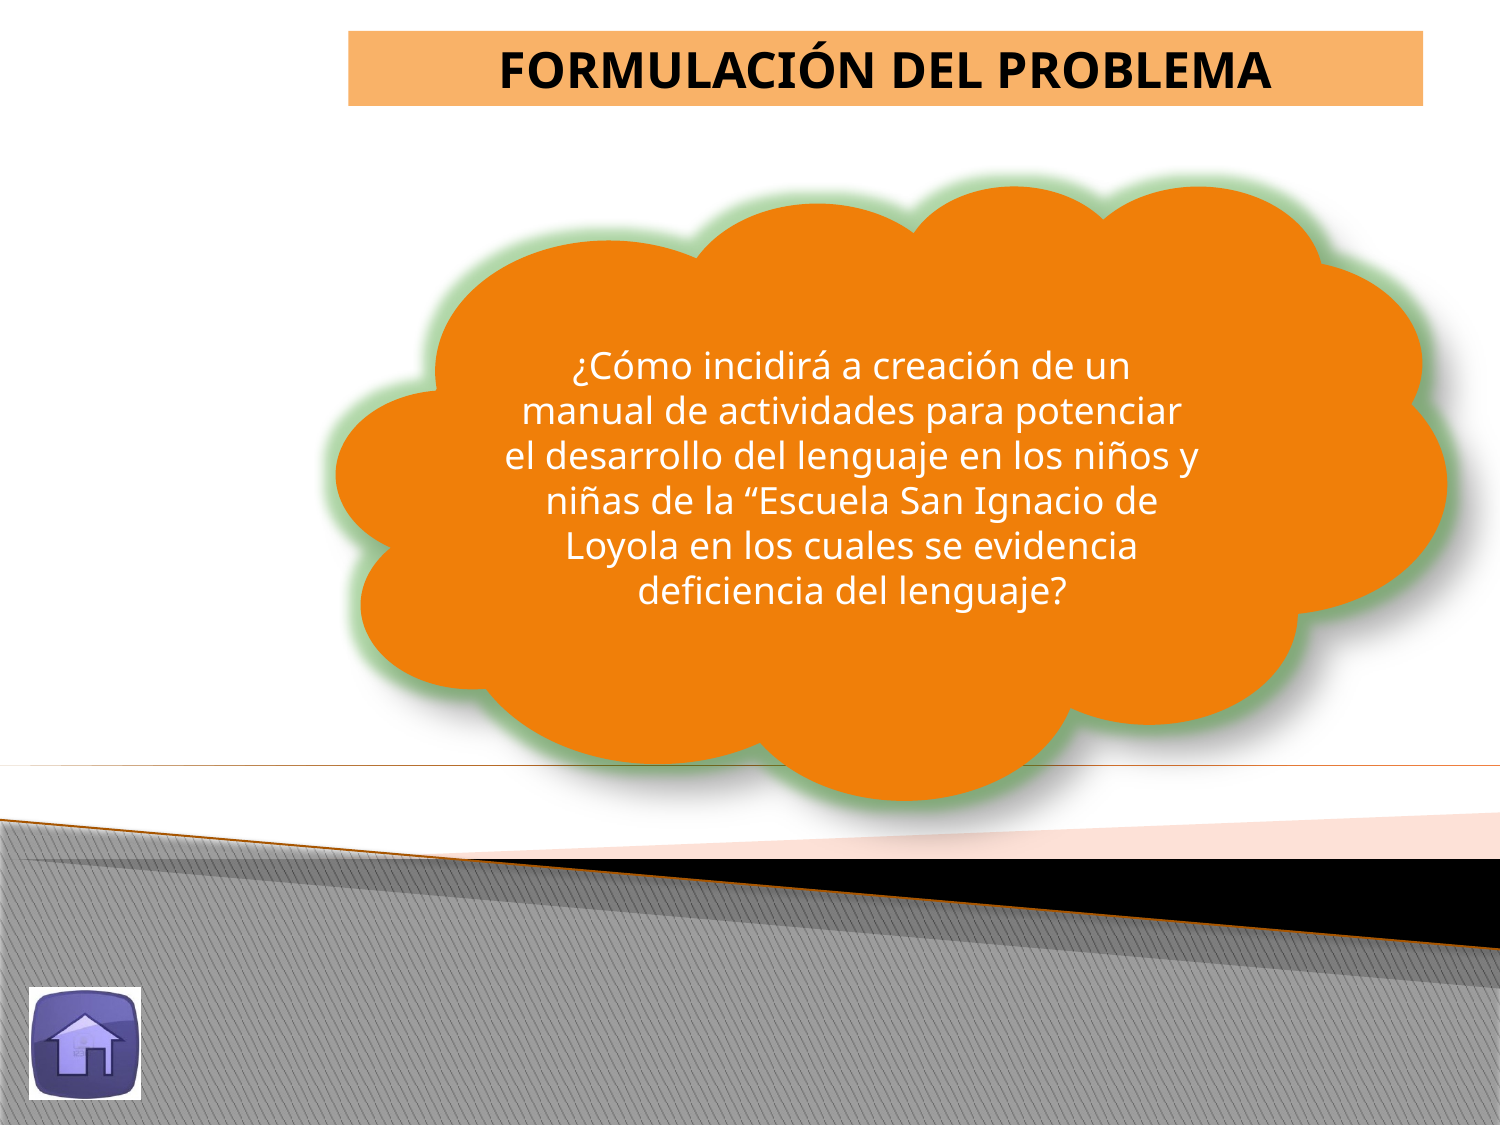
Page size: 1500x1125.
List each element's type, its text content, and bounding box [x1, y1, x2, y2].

text_box ¿Cómo incidirá a creación de un manual de actividades para potenciar el desarrollo del lenguaje en los niños y niñas de la “Escuela San Ignacio de Loyola en los cuales se evidencia deficiencia del lenguaje? [334, 185, 1449, 802]
picture [29, 987, 141, 1100]
picture [5, 859, 1500, 989]
text_box FORMULACIÓN DEL PROBLEMA [348, 30, 1424, 106]
